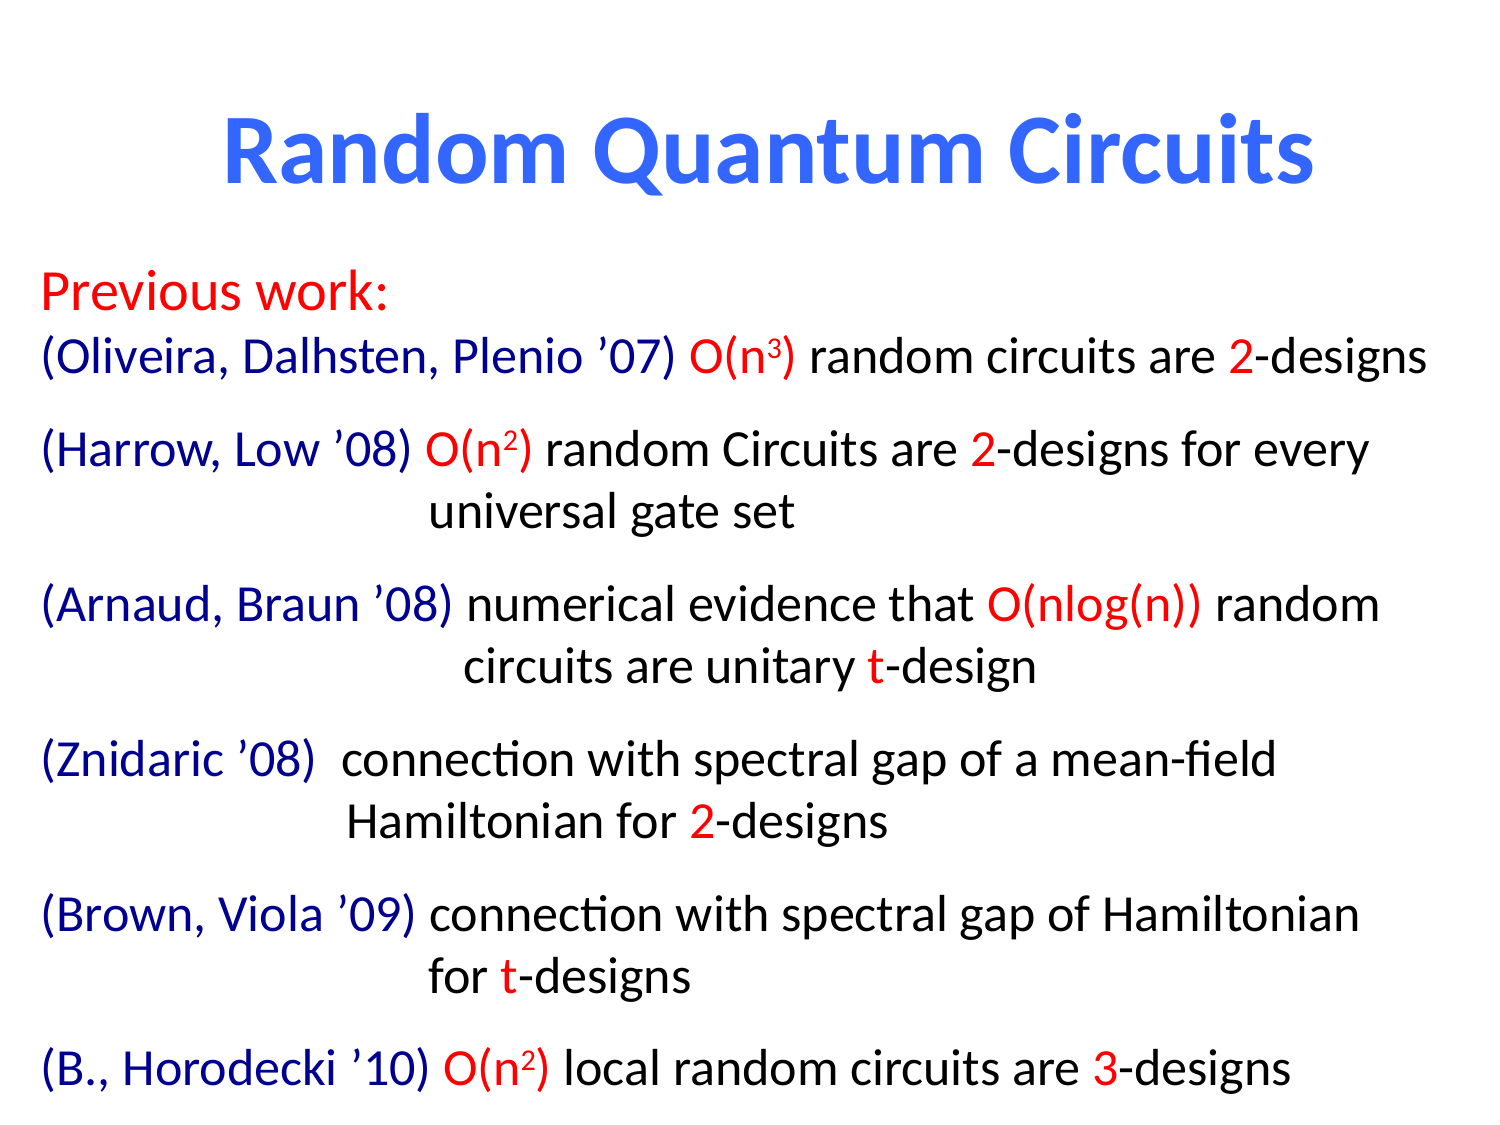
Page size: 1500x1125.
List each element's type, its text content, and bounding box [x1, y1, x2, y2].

text_box Previous work: (Oliveira, Dalhsten, Plenio ’07) O(n3) random circuits are 2-designs (Harrow, Low ’08) O(n2) random Circuits are 2-designs for every universal gate set (Arnaud, Braun ’08) numerical evidence that O(nlog(n)) random circuits are unitary t-design (Znidaric ’08) connection with spectral gap of a mean-field Hamiltonian for 2-designs (Brown, Viola ’09) connection with spectral gap of Hamiltonian for t-designs (B., Horodecki ’10) O(n2) local random circuits are 3-designs [26, 244, 1469, 1104]
text_box Random Quantum Circuits [26, 0, 1500, 287]
